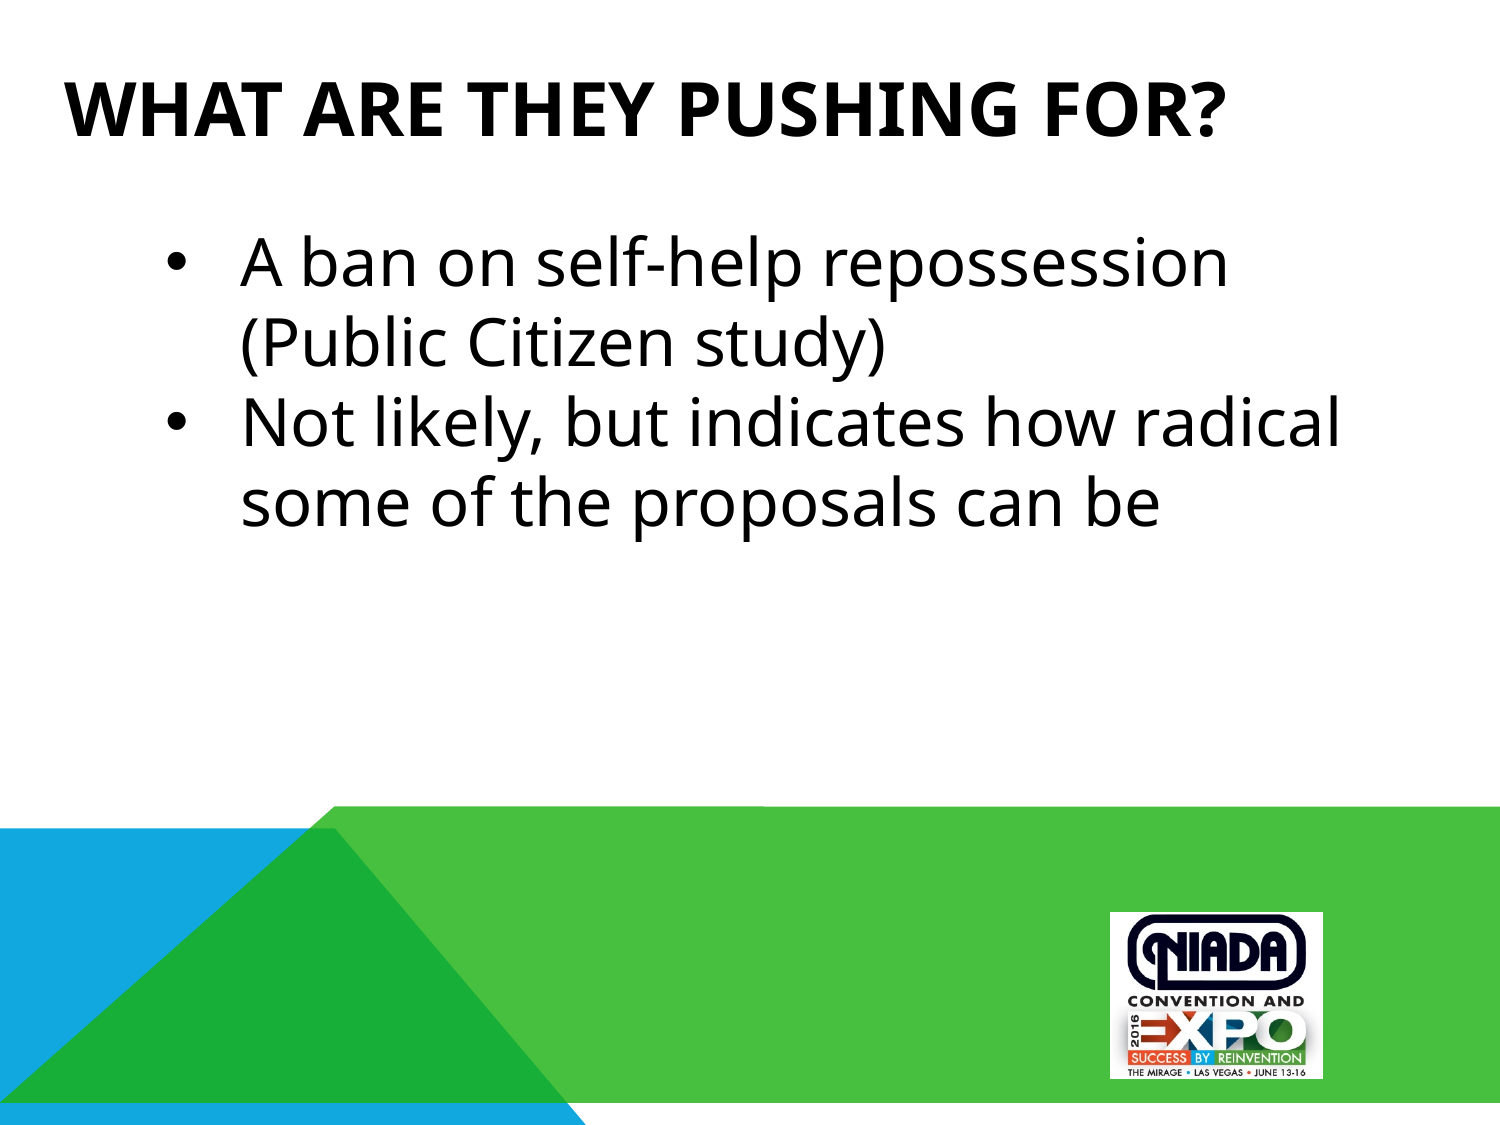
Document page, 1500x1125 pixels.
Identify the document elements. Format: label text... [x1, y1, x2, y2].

picture [1110, 1000, 1323, 1079]
title What are they pushing for? [49, 37, 1500, 175]
text_box A ban on self-help repossession (Public Citizen study) Not likely, but indicates how radical some of the proposals can be [74, 212, 1425, 1000]
